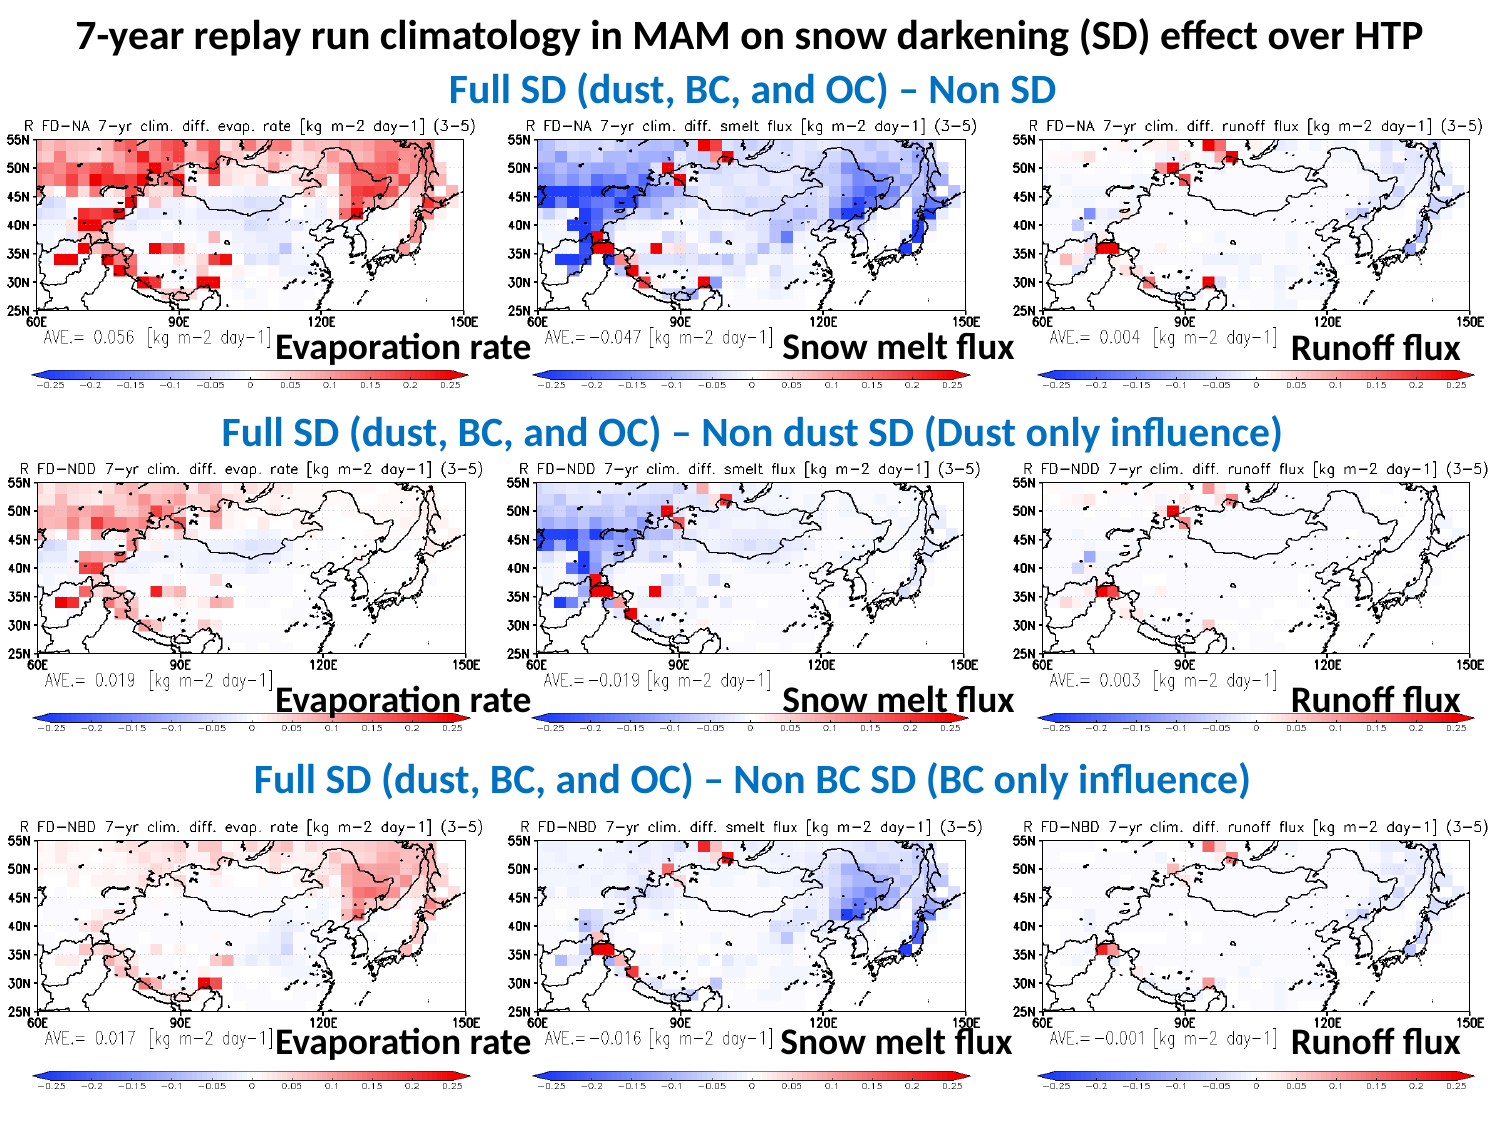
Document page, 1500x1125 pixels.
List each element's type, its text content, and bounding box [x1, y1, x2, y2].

picture [0, 42, 1003, 1125]
text_box 7-year replay run climatology in MAM on snow darkening (SD) effect over HTP [0, 0, 1500, 42]
picture [1005, 42, 1500, 1125]
